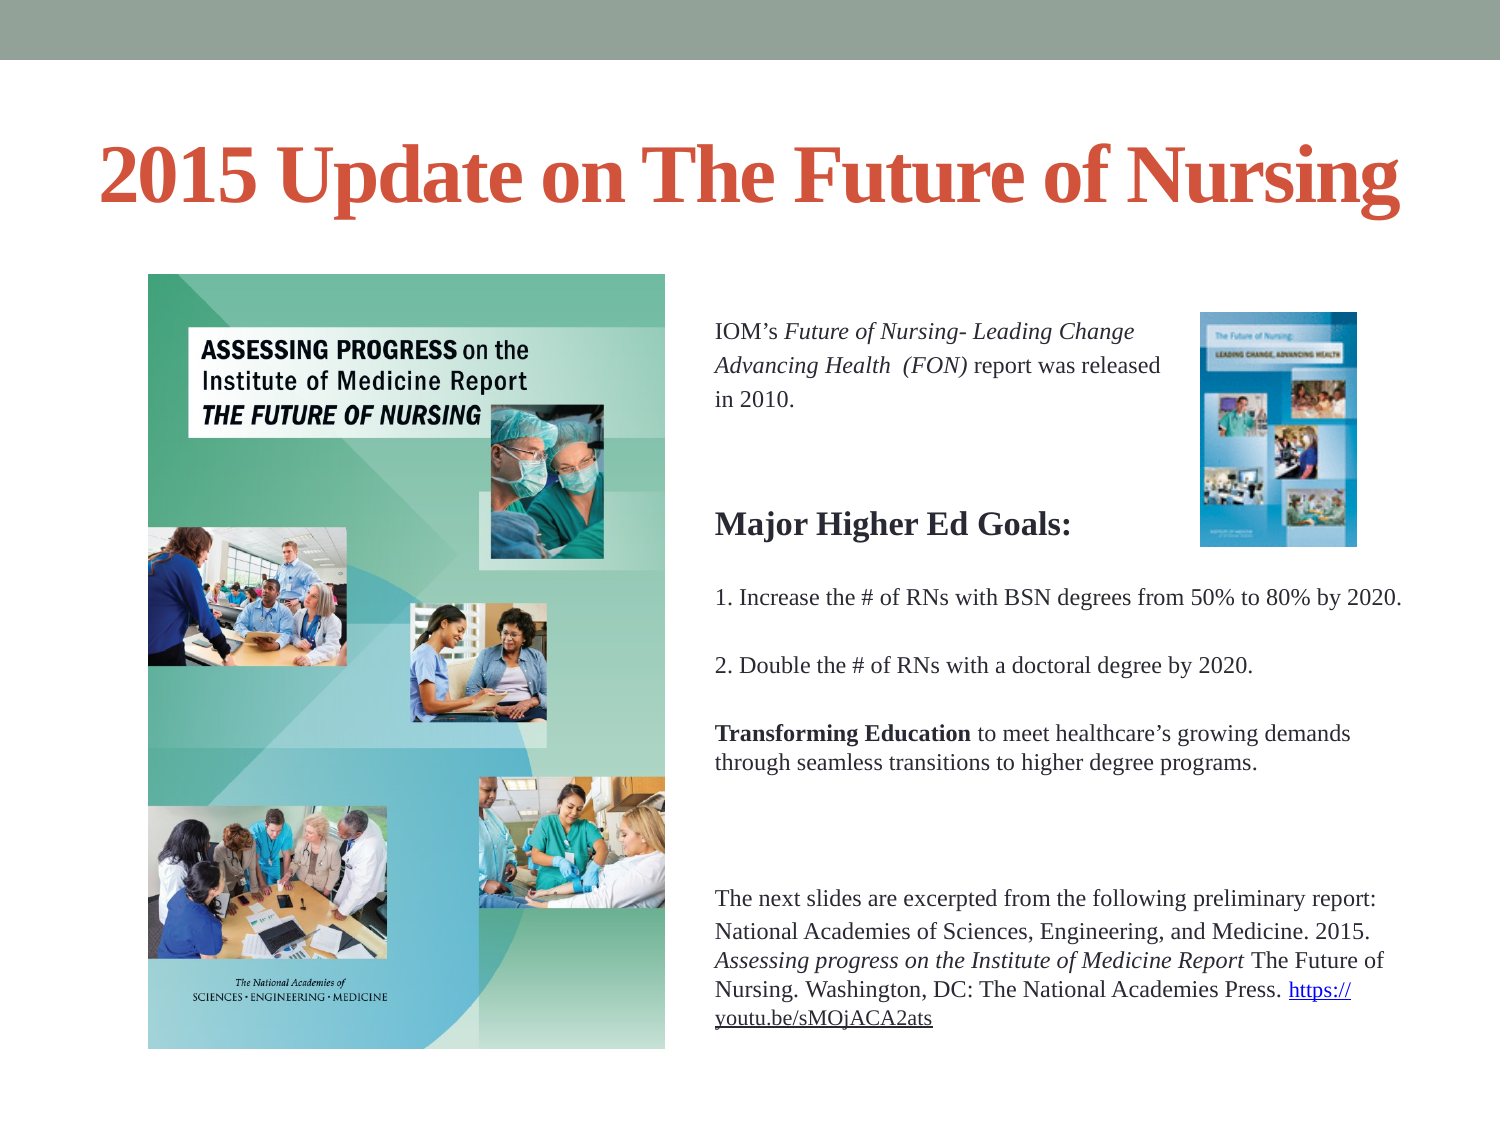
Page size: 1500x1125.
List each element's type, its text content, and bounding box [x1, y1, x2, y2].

picture [1199, 393, 1357, 548]
list IOM’s Future of Nursing- Leading Change Advancing Health (FON) report was released in 2010. Major Higher Ed Goals: 1. Increase the # of RNs with BSN degrees from 50% to 80% by 2020. 2. Double the # of RNs with a doctoral degree by 2020. Transforming Education to meet healthcare’s growing demands through seamless transitions to higher degree programs. The next slides are excerpted from the following preliminary report: National Academies of Sciences, Engineering, and Medicine. 2015. Assessing progress on the Institute of Medicine Report The Future of Nursing. Washington, DC: The National Academies Press. https://youtu.be/sMOjACA2ats [699, 274, 1425, 1049]
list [147, 274, 665, 1049]
picture [1199, 312, 1357, 419]
title 2015 Update on The Future of Nursing [75, 87, 1425, 250]
